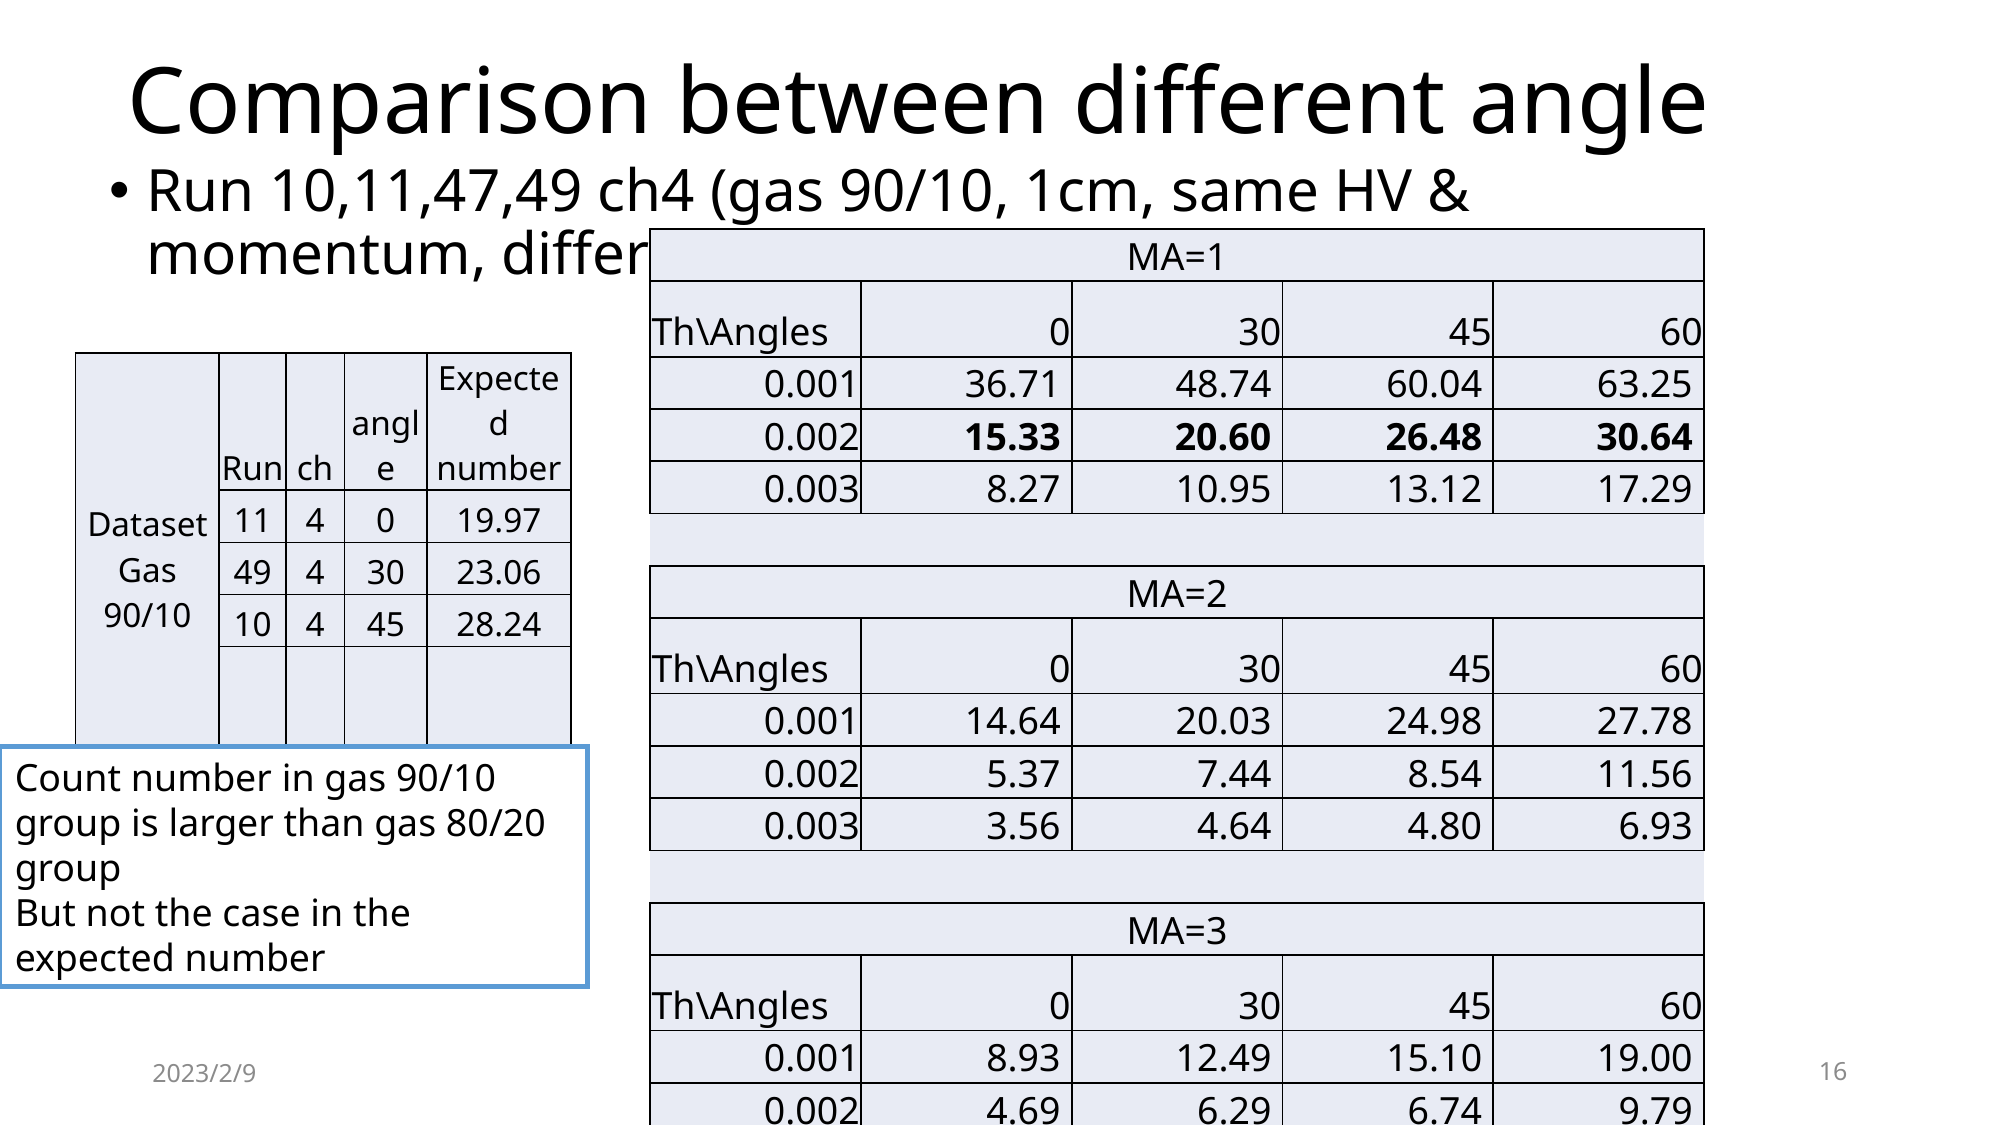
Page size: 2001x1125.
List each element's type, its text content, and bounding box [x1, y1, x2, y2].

table_cell 10 [220, 595, 285, 646]
table_header Dataset Gas 90/10 [76, 354, 218, 745]
table_cell 4 [287, 491, 344, 542]
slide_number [137, 1042, 588, 1103]
table_cell 27.78 [1494, 694, 1703, 745]
table_cell 60 [1494, 619, 1703, 693]
table_cell Th\Angles [651, 619, 860, 693]
table_cell 6.93 [1494, 799, 1703, 850]
table_cell 49 [220, 543, 285, 594]
table_cell 0.002 [651, 410, 860, 460]
table_cell 0 [862, 282, 1071, 356]
table_cell 36.71 [862, 358, 1071, 408]
table_header MA=1 [651, 230, 1703, 280]
slide_number 16 [1705, 1042, 1863, 1103]
table_cell 20.03 [1073, 694, 1282, 745]
table_cell [861, 514, 1072, 565]
list Run 10,11,47,49 ch4 (gas 90/10, 1cm, same HV & momentum, different angle) [94, 153, 1820, 868]
table_cell 60 [345, 647, 426, 745]
table_cell 3.56 [862, 799, 1071, 850]
table_cell 19.00 [1494, 1031, 1703, 1082]
table_cell 0.002 [651, 1084, 860, 1125]
table_cell 15.10 [1283, 1031, 1492, 1082]
table_cell 39.94 [428, 647, 570, 745]
table_cell 60 [1494, 956, 1703, 1030]
table_cell 45 [1283, 619, 1492, 693]
table_cell 4.69 [862, 1084, 1071, 1125]
table_cell 7.44 [1073, 747, 1282, 797]
table_cell MA=3 [651, 904, 1703, 954]
title Comparison between different angle [112, 0, 1941, 214]
table_cell [1493, 514, 1704, 565]
table_cell [1072, 514, 1283, 565]
table_cell 48.74 [1073, 358, 1282, 408]
table_cell 14.64 [862, 694, 1071, 745]
table_cell 30 [345, 543, 426, 594]
table_cell 28.24 [428, 595, 570, 646]
table_cell 0.001 [651, 358, 860, 408]
table_cell 23.06 [428, 543, 570, 594]
table_cell 15.33 [862, 410, 1071, 460]
table_cell 0 [862, 619, 1071, 693]
table_cell 30 [1073, 619, 1282, 693]
table_cell 0.003 [651, 799, 860, 850]
table_cell 17.29 [1494, 462, 1703, 513]
table_cell Th\Angles [651, 956, 860, 1030]
table_cell 4 [287, 647, 344, 745]
table_cell MA=2 [651, 567, 1703, 617]
table_cell 0.001 [651, 1031, 860, 1082]
table_cell Th\Angles [651, 282, 860, 356]
table_cell 4 [287, 543, 344, 594]
table_cell 8.27 [862, 462, 1071, 513]
table_cell 20.60 [1073, 410, 1282, 460]
table_cell 47 [220, 647, 285, 745]
table_header Expected number [428, 354, 570, 489]
table_cell [650, 851, 861, 902]
table_cell 4 [287, 595, 344, 646]
table_cell 6.29 [1073, 1084, 1282, 1125]
table_cell 0.001 [651, 694, 860, 745]
table_cell 45 [1283, 956, 1492, 1030]
text_box Count number in gas 90/10 group is larger than gas 80/20 group But not the case in the expected number [0, 745, 588, 987]
table_cell [1493, 851, 1704, 902]
table_cell 8.54 [1283, 747, 1492, 797]
table_cell 6.74 [1283, 1084, 1492, 1125]
table_cell 4.64 [1073, 799, 1282, 850]
table_cell 30.64 [1494, 410, 1703, 460]
table_cell 45 [345, 595, 426, 646]
table_cell 60.04 [1283, 358, 1492, 408]
table_cell 13.12 [1283, 462, 1492, 513]
table_cell 0 [862, 956, 1071, 1030]
table_cell 4.80 [1283, 799, 1492, 850]
table_cell [1283, 851, 1493, 902]
table_cell 63.25 [1494, 358, 1703, 408]
table_cell 26.48 [1283, 410, 1492, 460]
table_cell 0.002 [651, 747, 860, 797]
table_cell 60 [1494, 282, 1703, 356]
table_header angle [345, 354, 426, 489]
table_cell [861, 851, 1072, 902]
table_header ch [287, 354, 344, 489]
table_cell 0.003 [651, 462, 860, 513]
table_cell [650, 514, 861, 565]
table_cell 24.98 [1283, 694, 1492, 745]
table_cell [1283, 514, 1493, 565]
table_cell 5.37 [862, 747, 1071, 797]
table_header Run [220, 354, 285, 489]
table_cell 11 [220, 491, 285, 542]
table_cell 0 [345, 491, 426, 542]
table_cell 45 [1283, 282, 1492, 356]
table_cell 30 [1073, 956, 1282, 1030]
table_cell 12.49 [1073, 1031, 1282, 1082]
table_cell [1072, 851, 1283, 902]
table_cell 10.95 [1073, 462, 1282, 513]
table_cell 19.97 [428, 491, 570, 542]
table_cell 8.93 [862, 1031, 1071, 1082]
table_cell 11.56 [1494, 747, 1703, 797]
table_cell 30 [1073, 282, 1282, 356]
table_cell 9.79 [1494, 1084, 1703, 1125]
